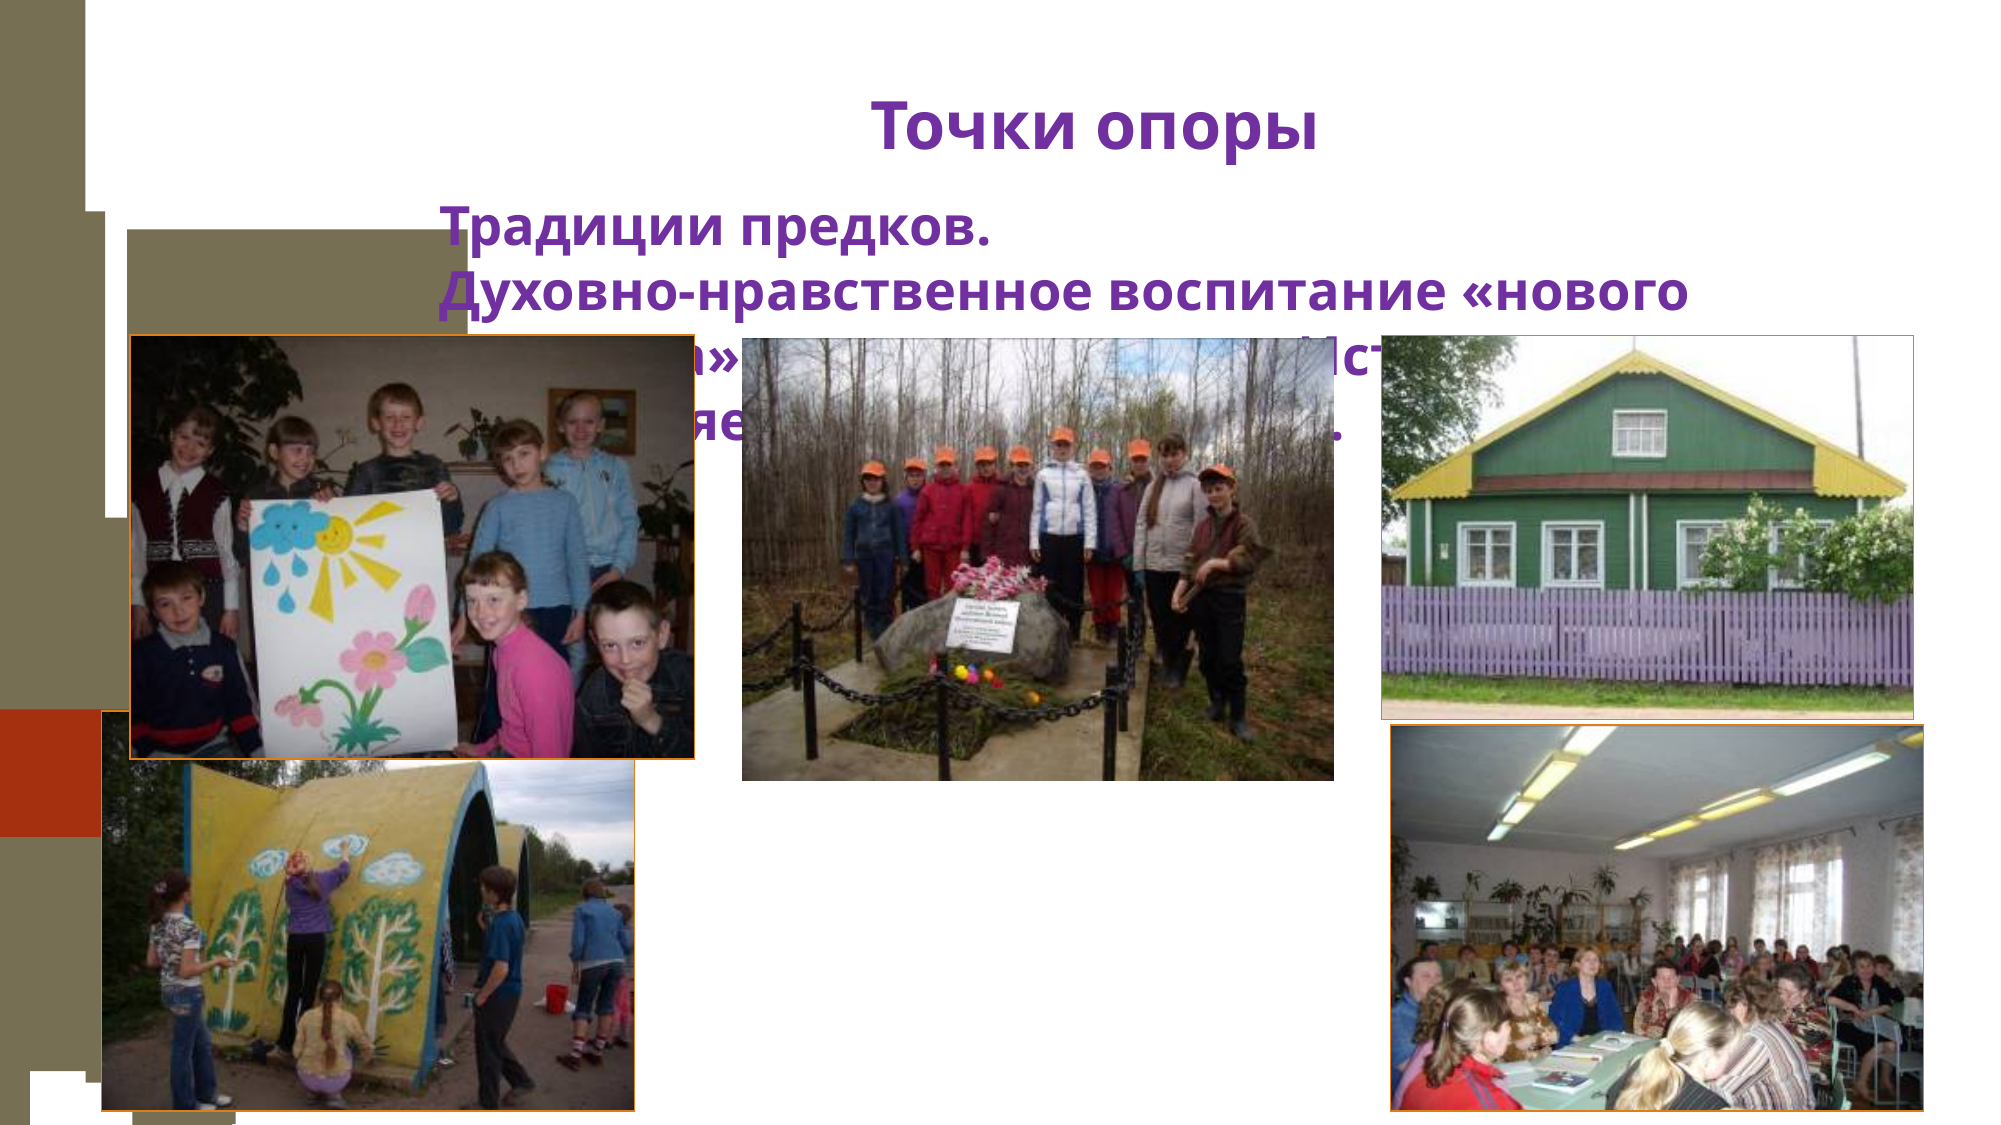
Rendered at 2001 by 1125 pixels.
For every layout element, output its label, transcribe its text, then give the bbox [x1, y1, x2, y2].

picture [742, 337, 1334, 781]
picture [1390, 725, 1923, 1111]
text_box Традиции предков. Духовно-нравственное воспитание «нового человека» через программу «Истоки», которая объединяет всех жителей села. с. НОВЛЕНСКОЕ [424, 183, 1888, 967]
picture [1381, 335, 1914, 720]
picture [102, 335, 695, 1111]
text_box Точки опоры [424, 54, 1888, 171]
